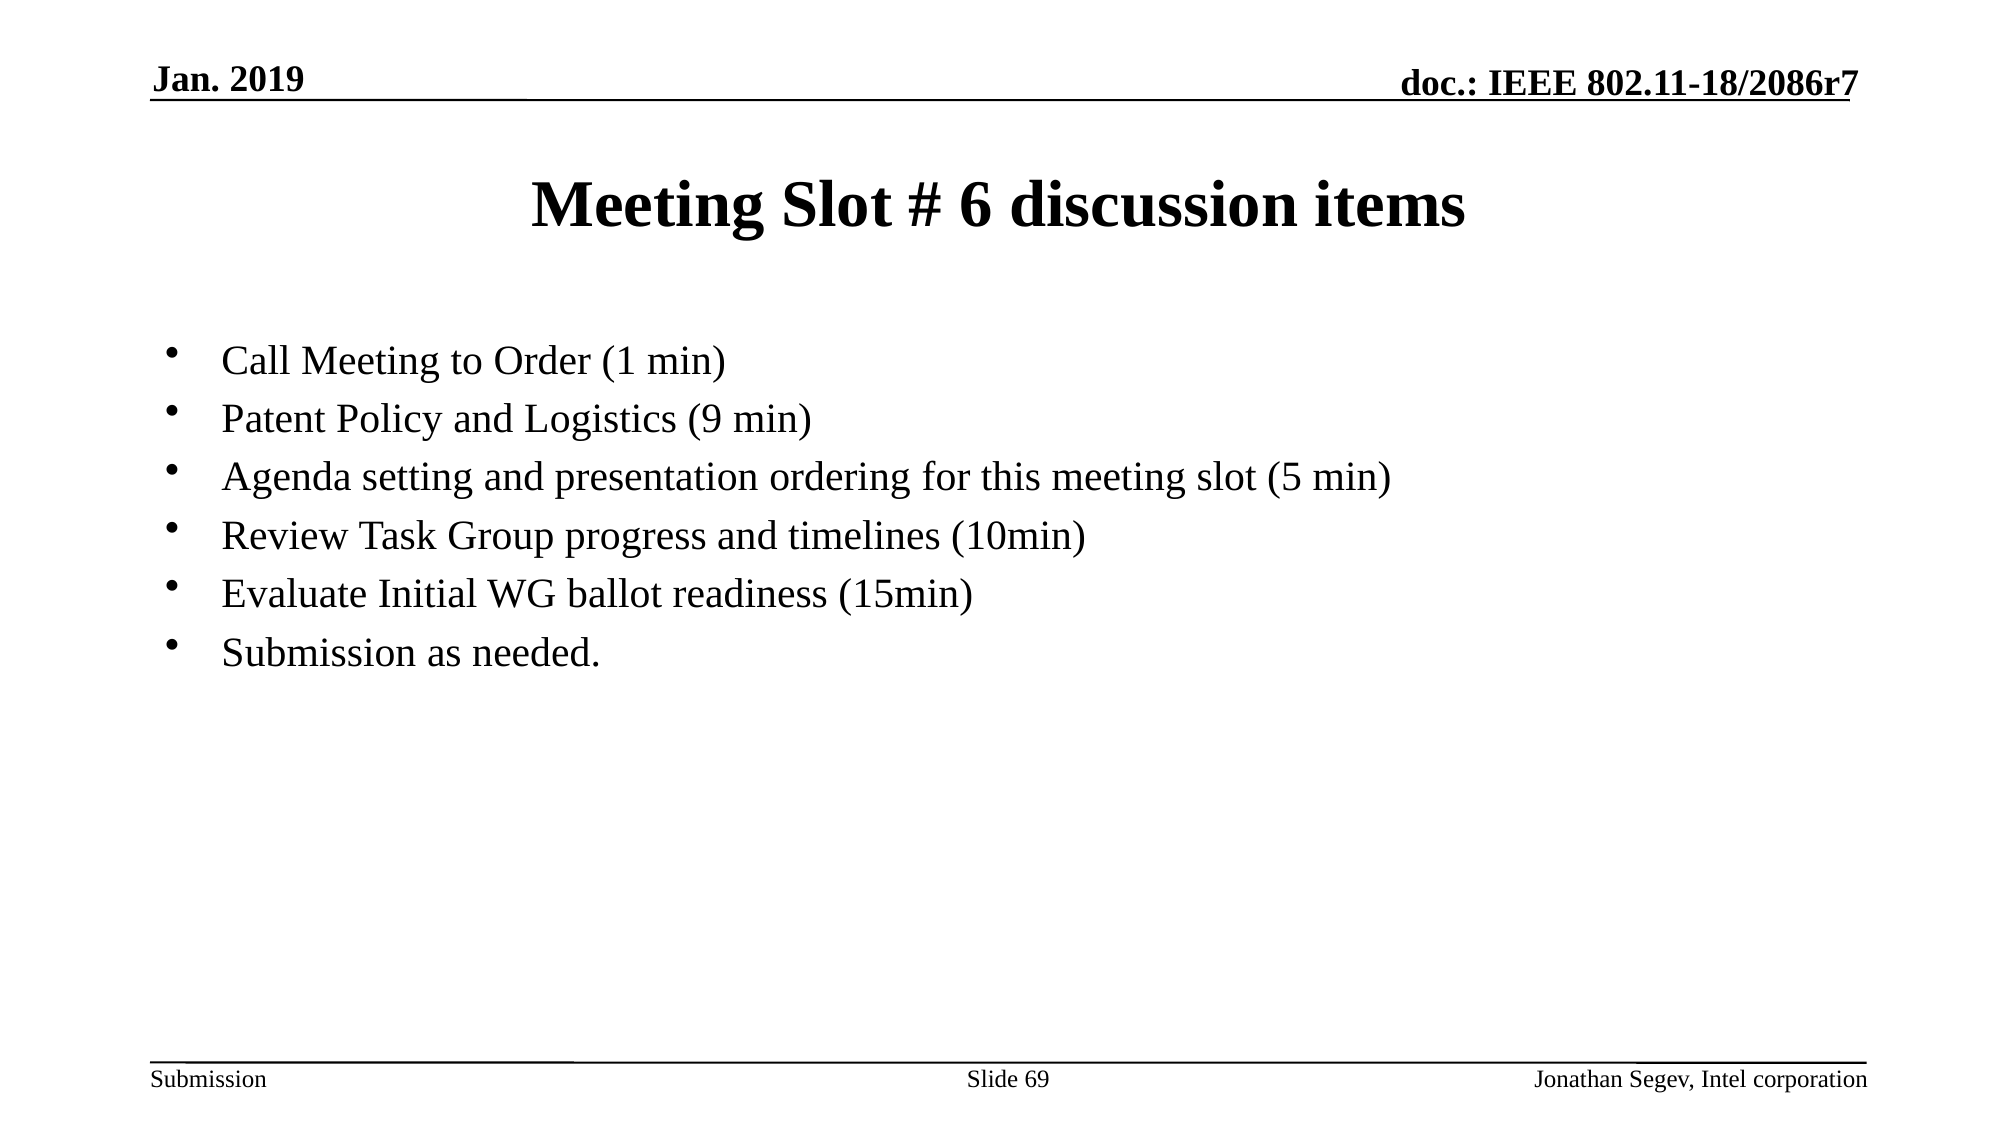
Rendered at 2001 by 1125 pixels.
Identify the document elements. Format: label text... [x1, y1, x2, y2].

footer Jonathan Segev, Intel corporation [1171, 1061, 1869, 1093]
title Meeting Slot # 6 discussion items [149, 112, 1850, 288]
slide_number Slide 69 [950, 1061, 1067, 1123]
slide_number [152, 54, 563, 100]
list Call Meeting to Order (1 min) Patent Policy and Logistics (9 min) Agenda setting and presentation ordering for this meeting slot (5 min) Review Task Group progress and timelines (10min) Evaluate Initial WG ballot readiness (15min) Submission as needed. [149, 324, 1850, 1000]
